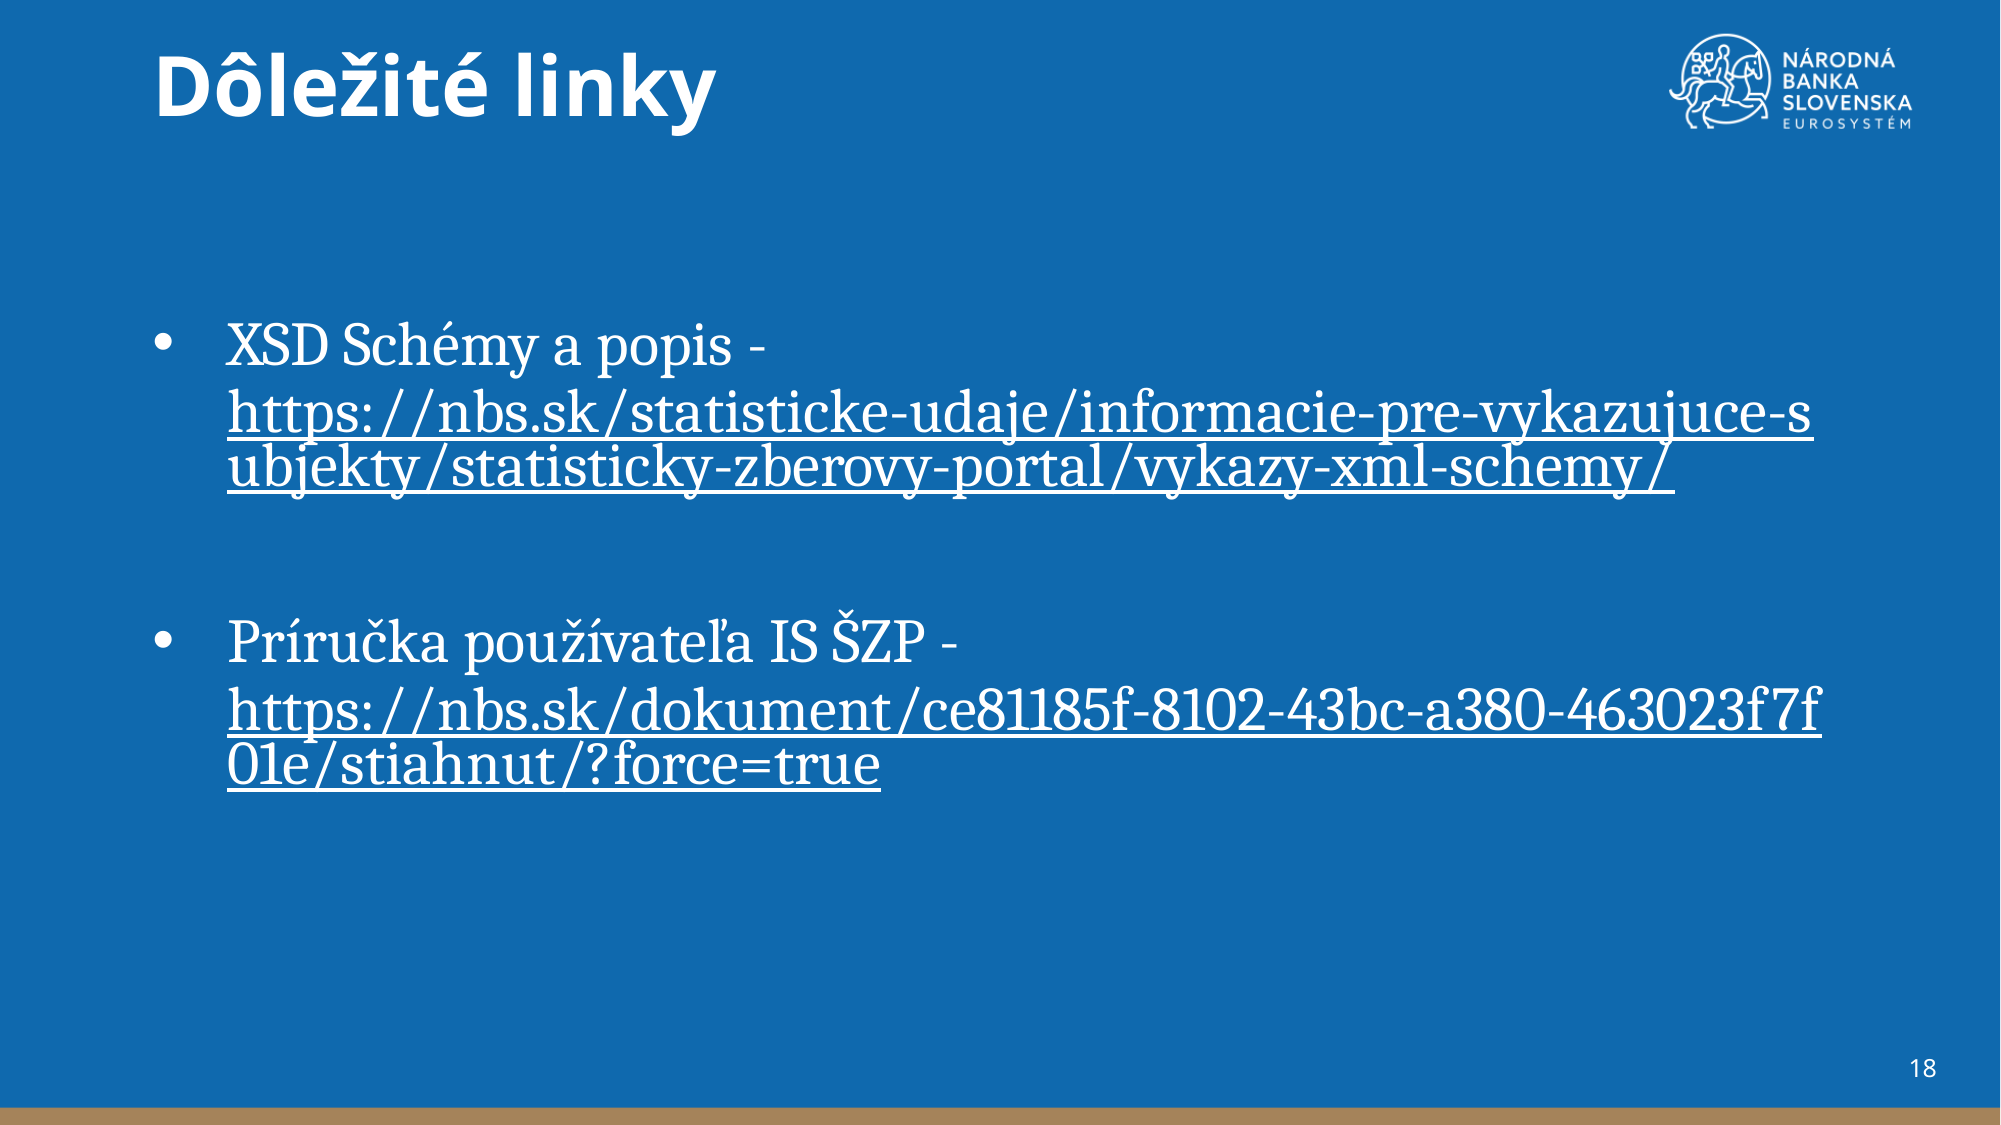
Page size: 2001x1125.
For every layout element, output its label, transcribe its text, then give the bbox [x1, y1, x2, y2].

list Dôležité linky [137, 37, 1646, 150]
picture [0, 0, 2001, 1125]
slide_number 18 [1709, 1045, 1952, 1106]
list XSD Schémy a popis - https://nbs.sk/statisticke-udaje/informacie-pre-vykazujuce-subjekty/statisticky-zberovy-portal/vykazy-xml-schemy/ Príručka používateľa IS ŠZP - https://nbs.sk/dokument/ce81185f-8102-43bc-a380-463023f7f01e/stiahnut/?force=true [137, 207, 1863, 1004]
